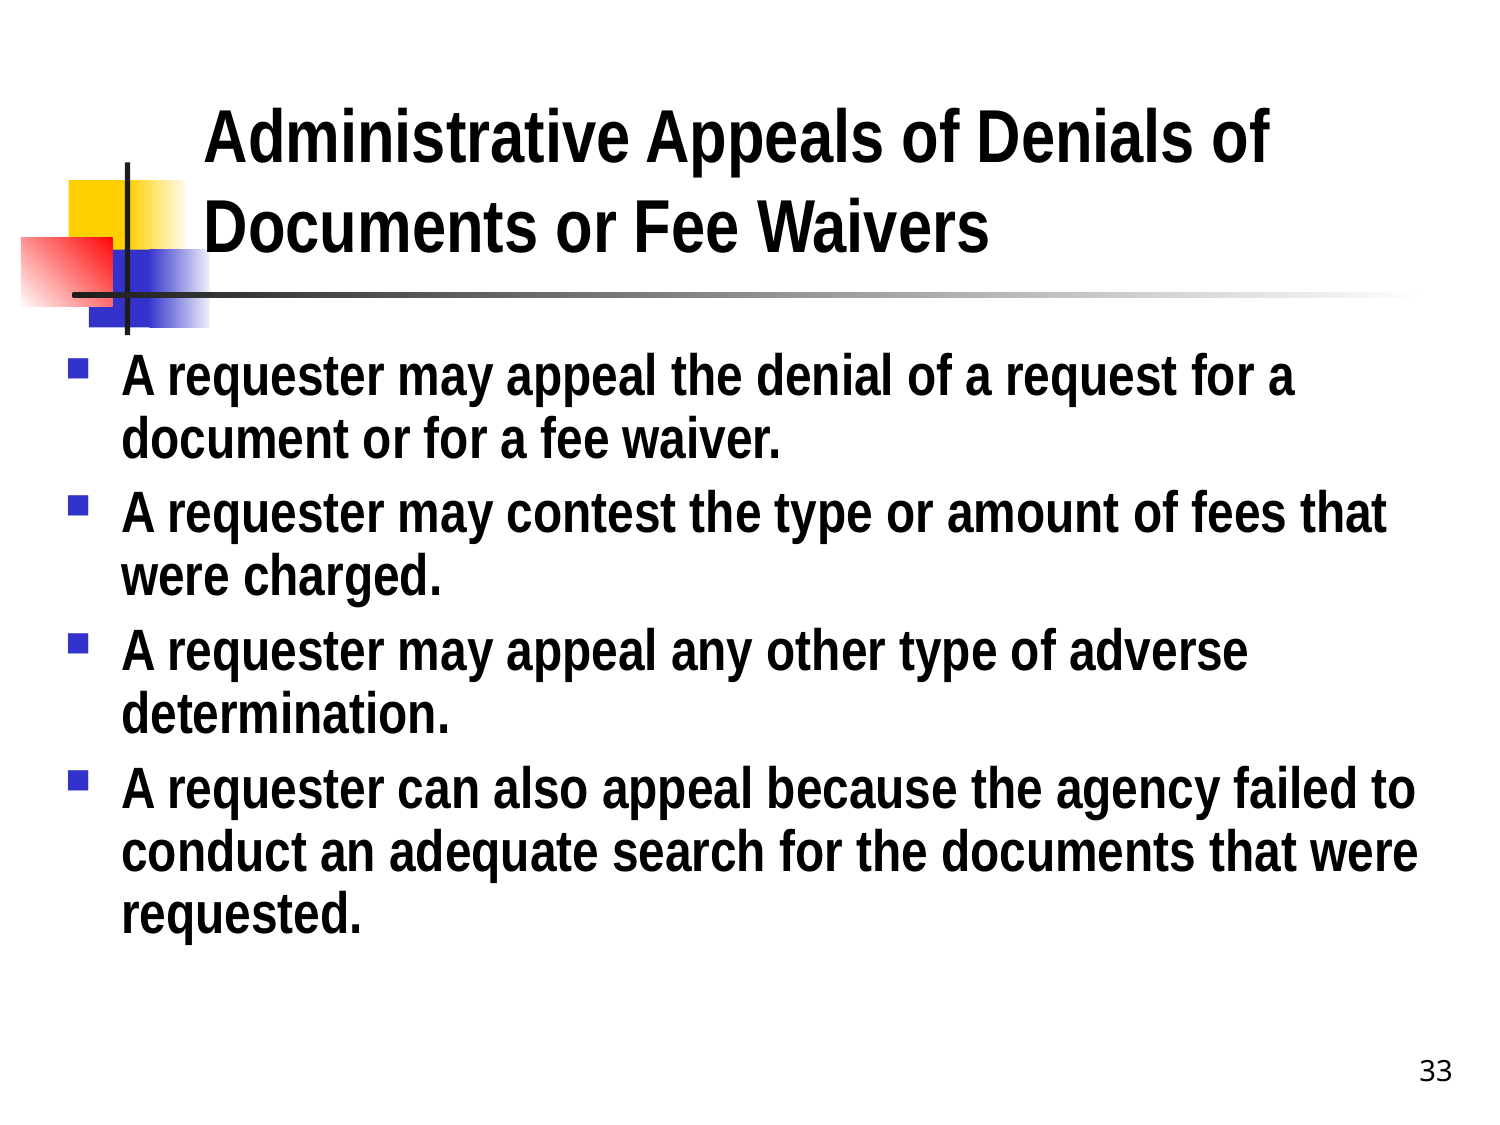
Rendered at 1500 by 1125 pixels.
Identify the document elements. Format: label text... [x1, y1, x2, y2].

list A requester may appeal the denial of a request for a document or for a fee waiver. A requester may contest the type or amount of fees that were charged. A requester may appeal any other type of adverse determination. A requester can also appeal because the agency failed to conduct an adequate search for the documents that were requested. [50, 337, 1450, 1075]
title Administrative Appeals of Denials of Documents or Fee Waivers [188, 35, 1468, 275]
slide_number 33 [1155, 1024, 1468, 1100]
